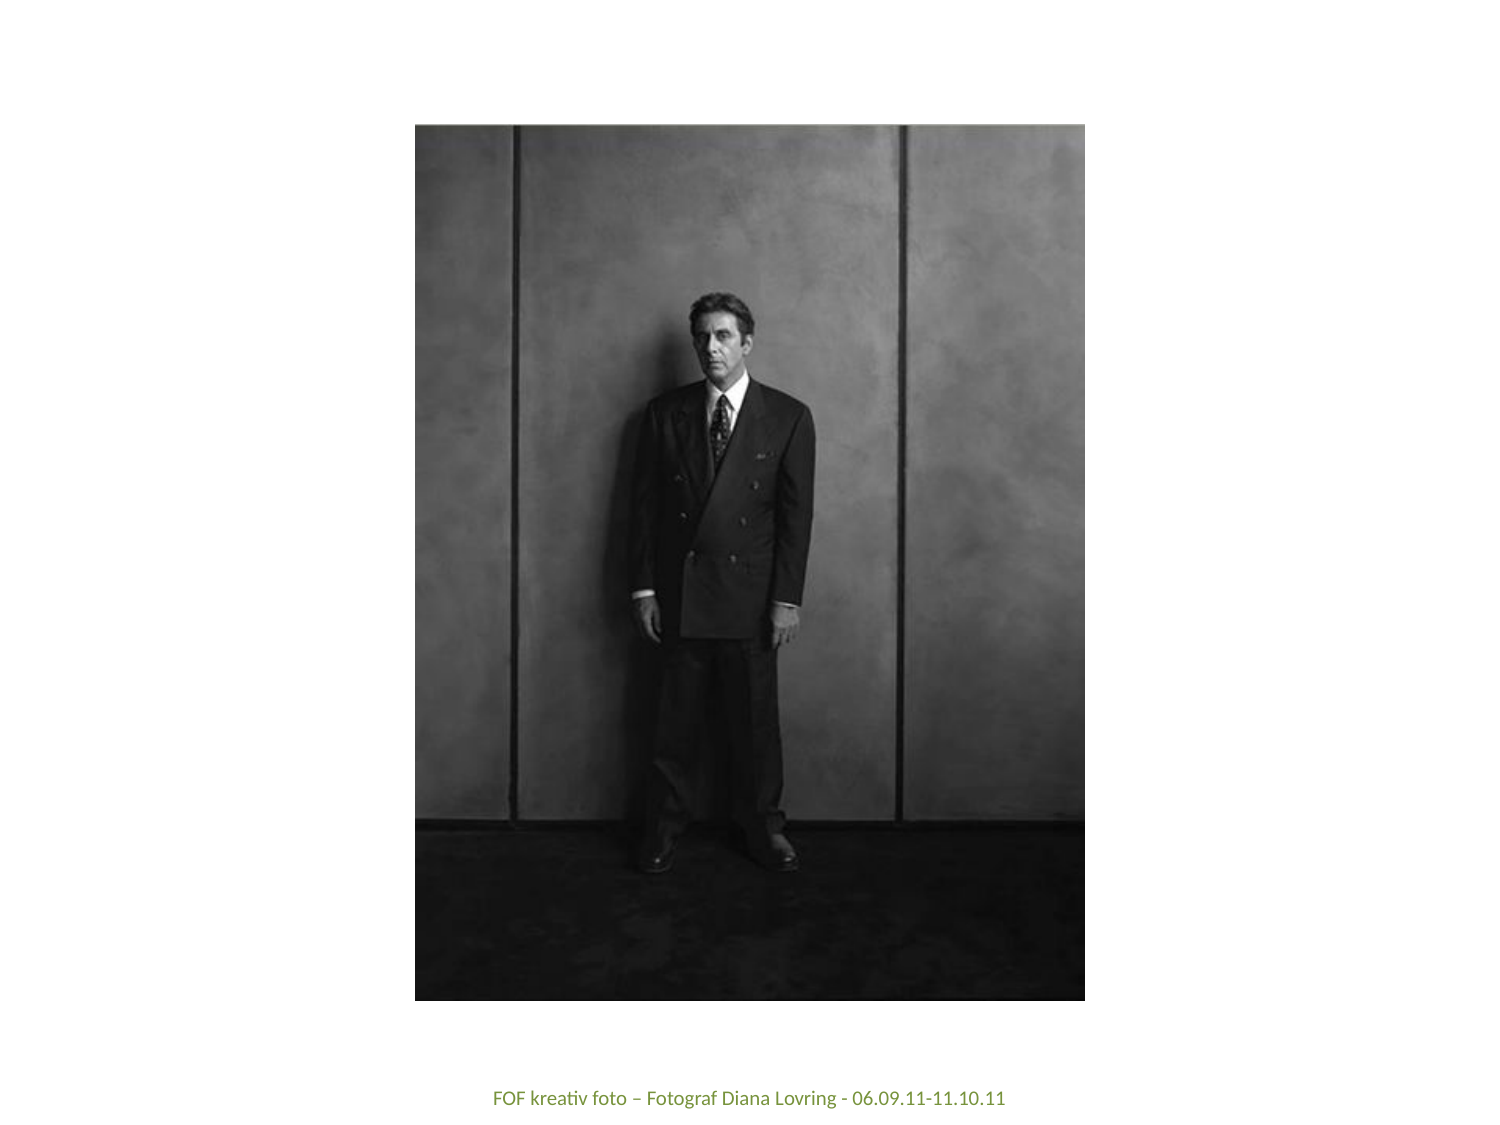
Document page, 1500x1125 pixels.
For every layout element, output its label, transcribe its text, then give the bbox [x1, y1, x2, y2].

picture [415, 123, 1085, 1001]
text_box FOF kreativ foto – Fotograf Diana Lovring - 06.09.11-11.10.11 [112, 1077, 1388, 1125]
